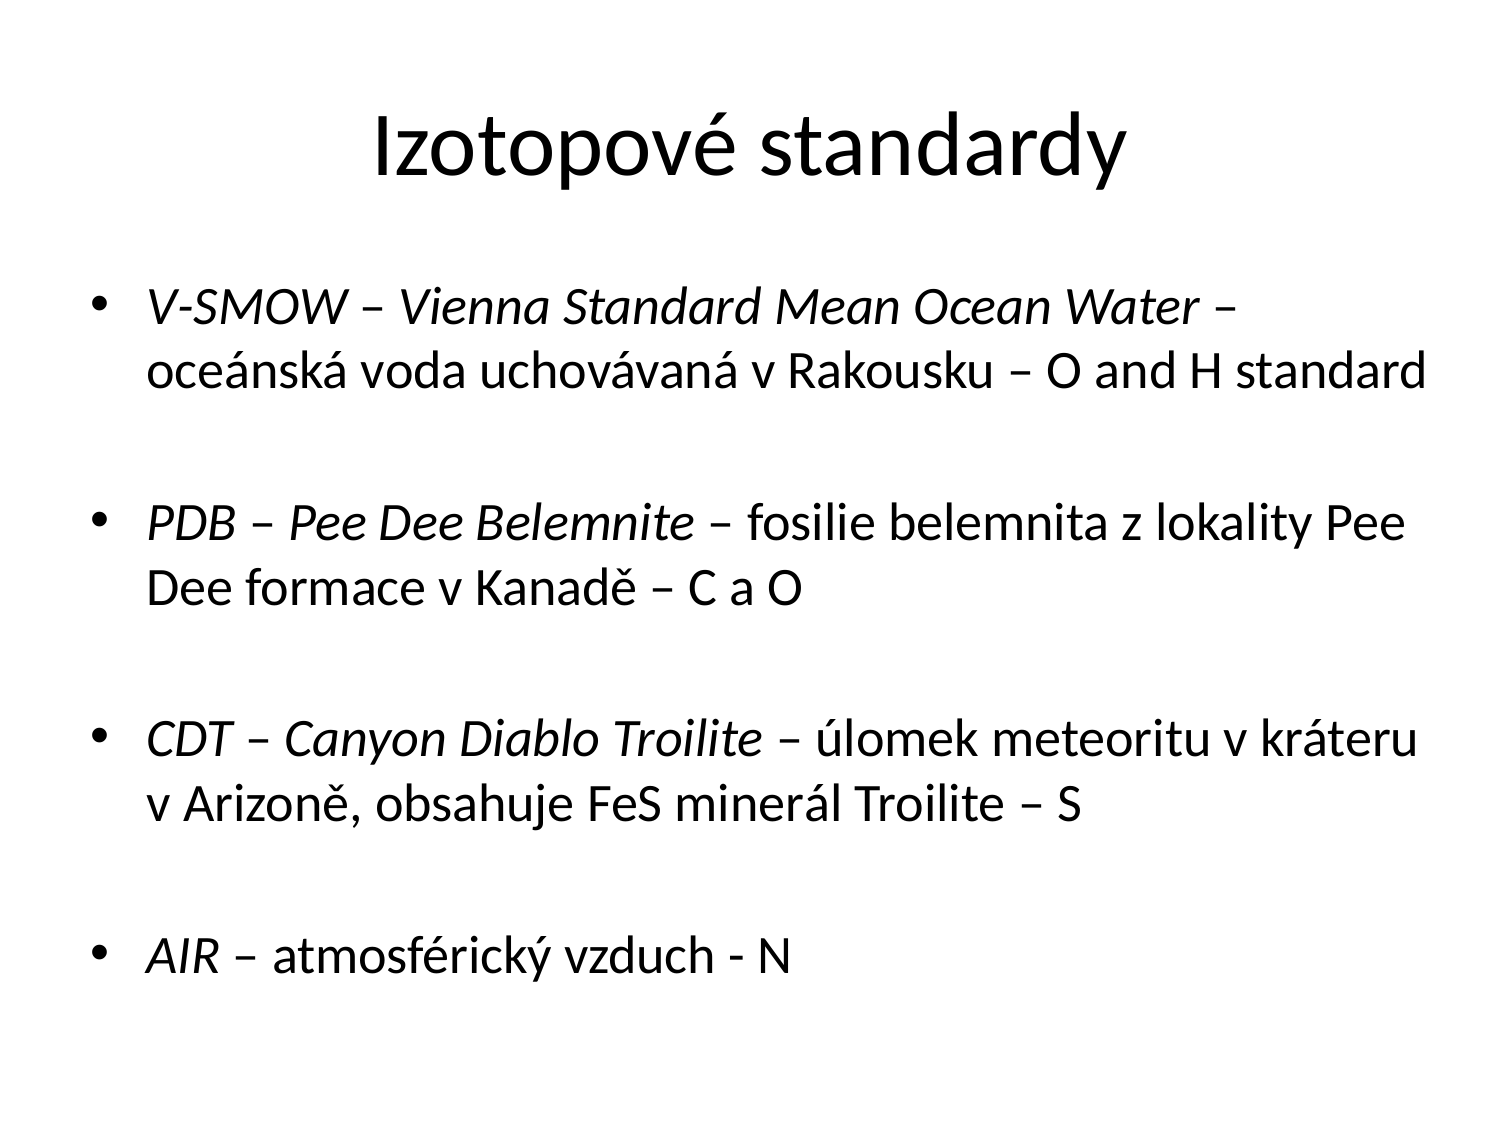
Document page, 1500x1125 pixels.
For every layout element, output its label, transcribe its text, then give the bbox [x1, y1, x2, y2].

title Izotopové standardy [75, 45, 1425, 233]
list V-SMOW – Vienna Standard Mean Ocean Water – oceánská voda uchovávaná v Rakousku – O and H standard PDB – Pee Dee Belemnite – fosilie belemnita z lokality Pee Dee formace v Kanadě – C a O CDT – Canyon Diablo Troilite – úlomek meteoritu v kráteru v Arizoně, obsahuje FeS minerál Troilite – S AIR – atmosférický vzduch - N [75, 262, 1459, 1005]
